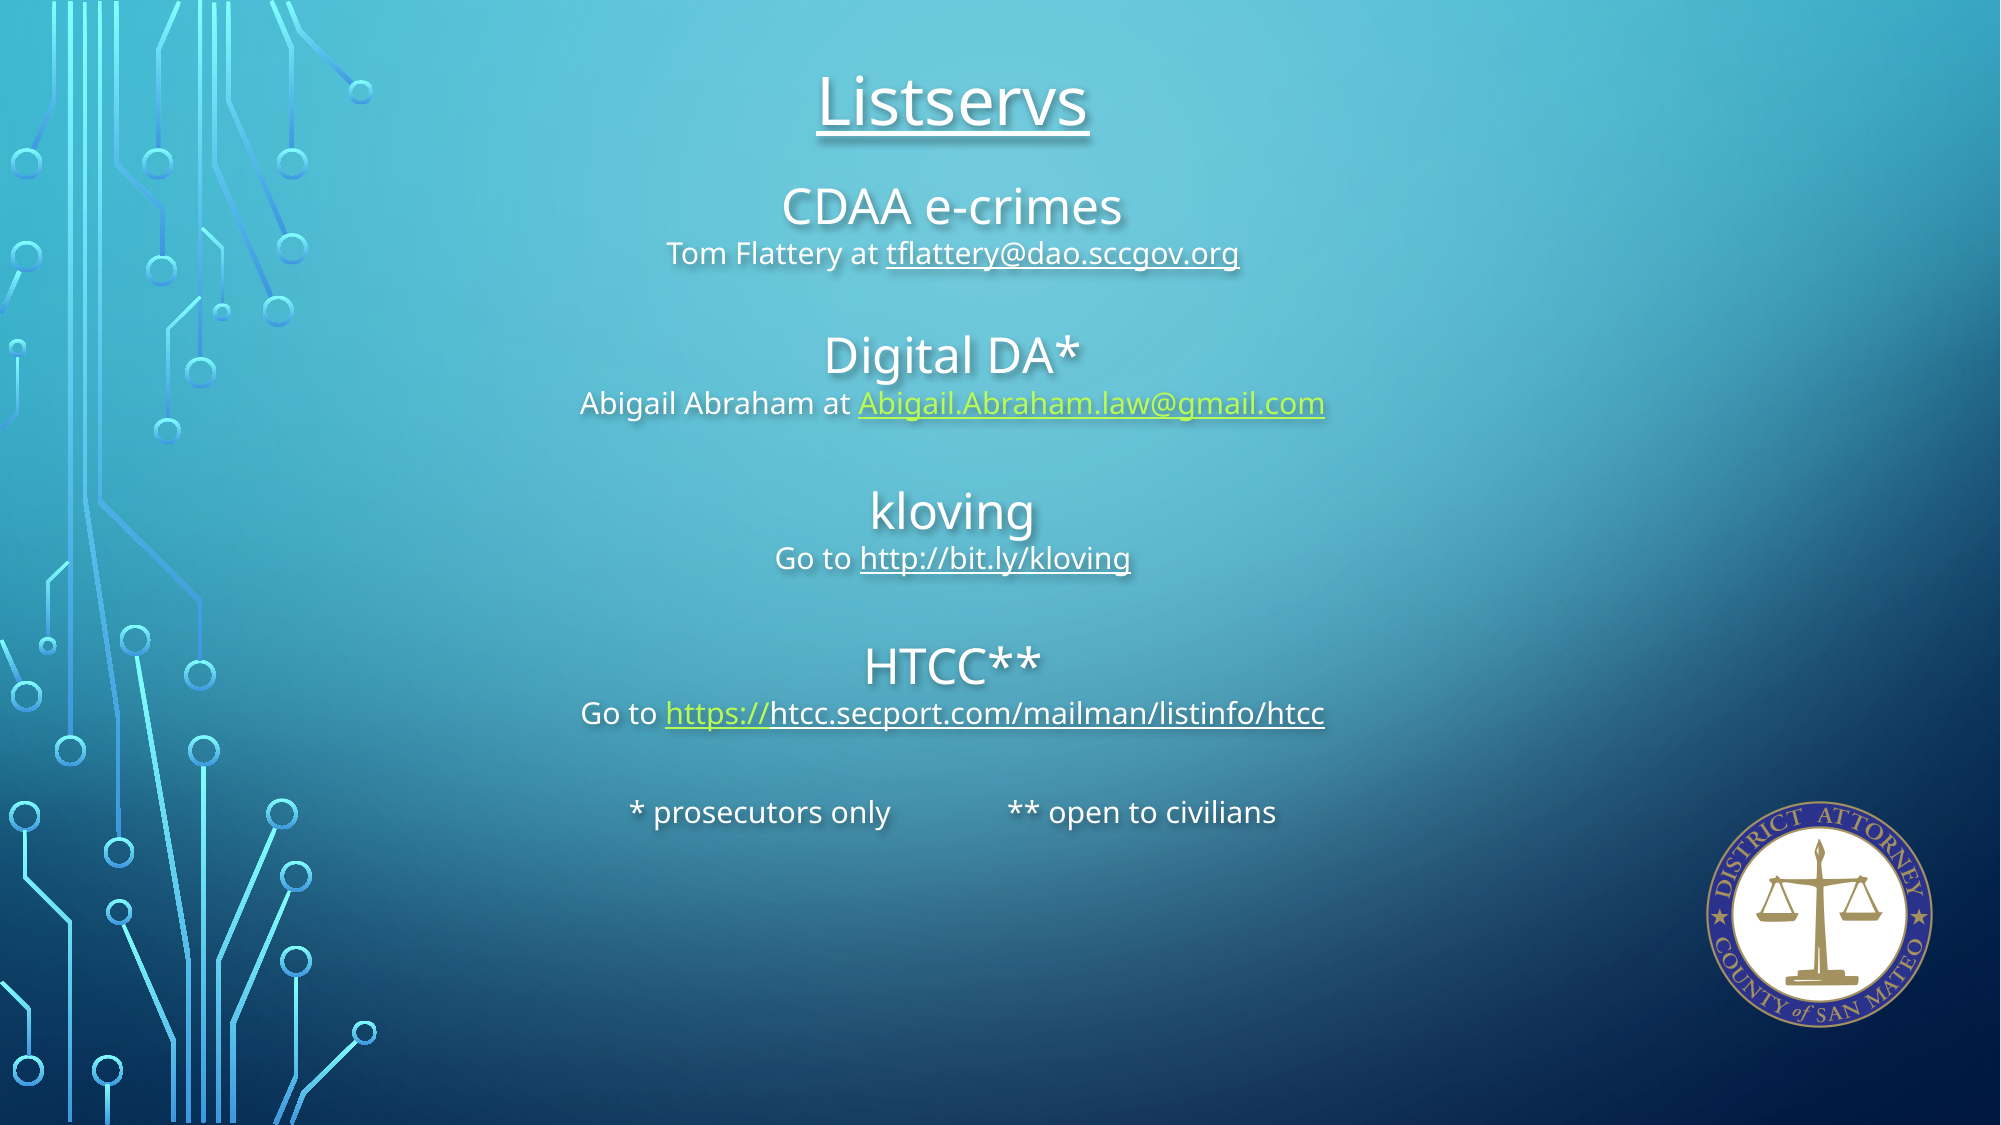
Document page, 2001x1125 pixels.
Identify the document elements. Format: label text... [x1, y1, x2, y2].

picture [1698, 793, 1939, 1034]
title Listservs CDAA e-crimes Tom Flattery at tflattery@dao.sccgov.org Digital DA* Abigail Abraham at Abigail.Abraham.law@gmail.com kloving Go to http://bit.ly/kloving HTCC** Go to https://htcc.secport.com/mailman/listinfo/htcc * prosecutors only ** open to civilians [188, 60, 1718, 1034]
